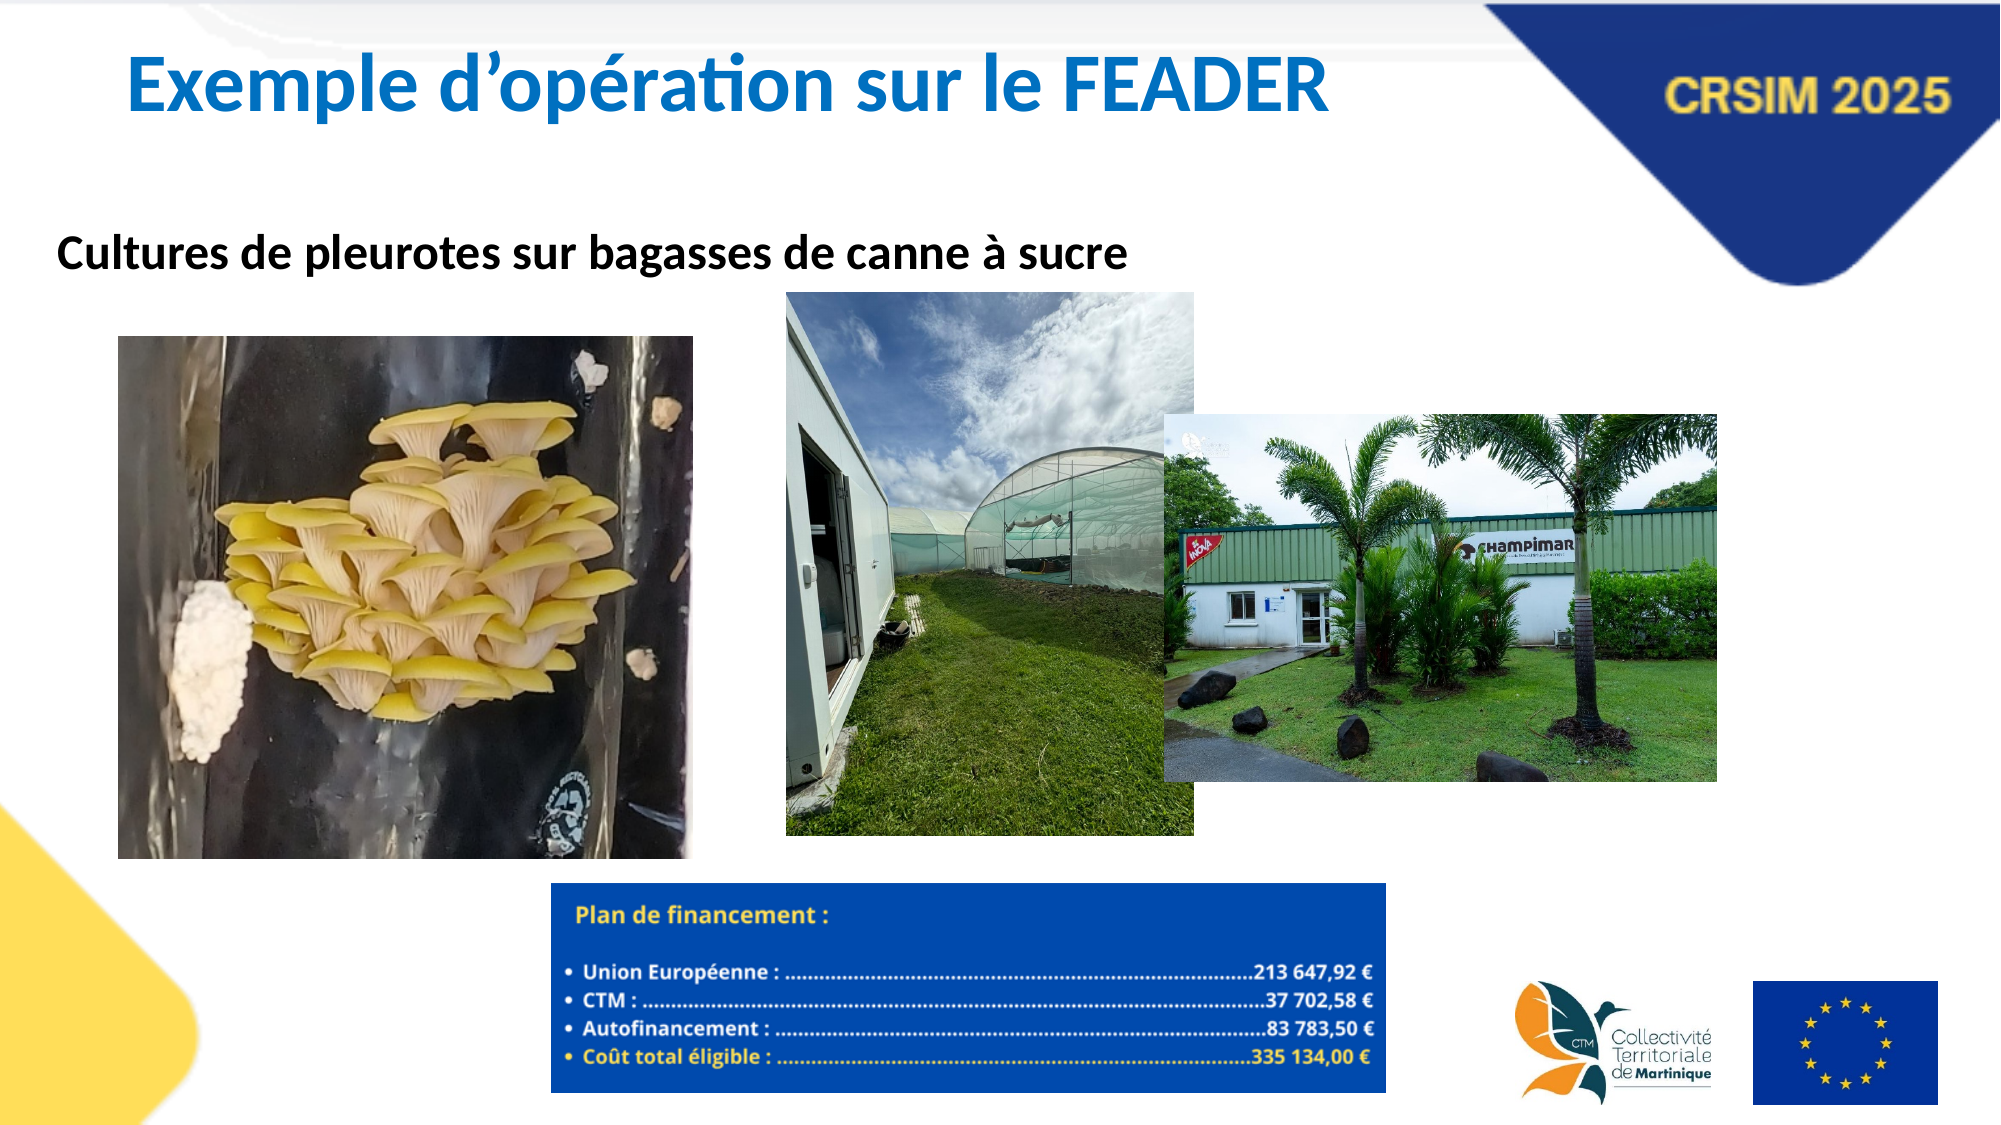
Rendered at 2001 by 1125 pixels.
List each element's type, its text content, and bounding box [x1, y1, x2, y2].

title Exemple d’opération sur le FEADER [111, 32, 1869, 211]
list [786, 292, 1194, 836]
text_box Cultures de pleurotes sur bagasses de canne à sucre [43, 211, 1895, 287]
picture [0, 0, 2000, 1125]
